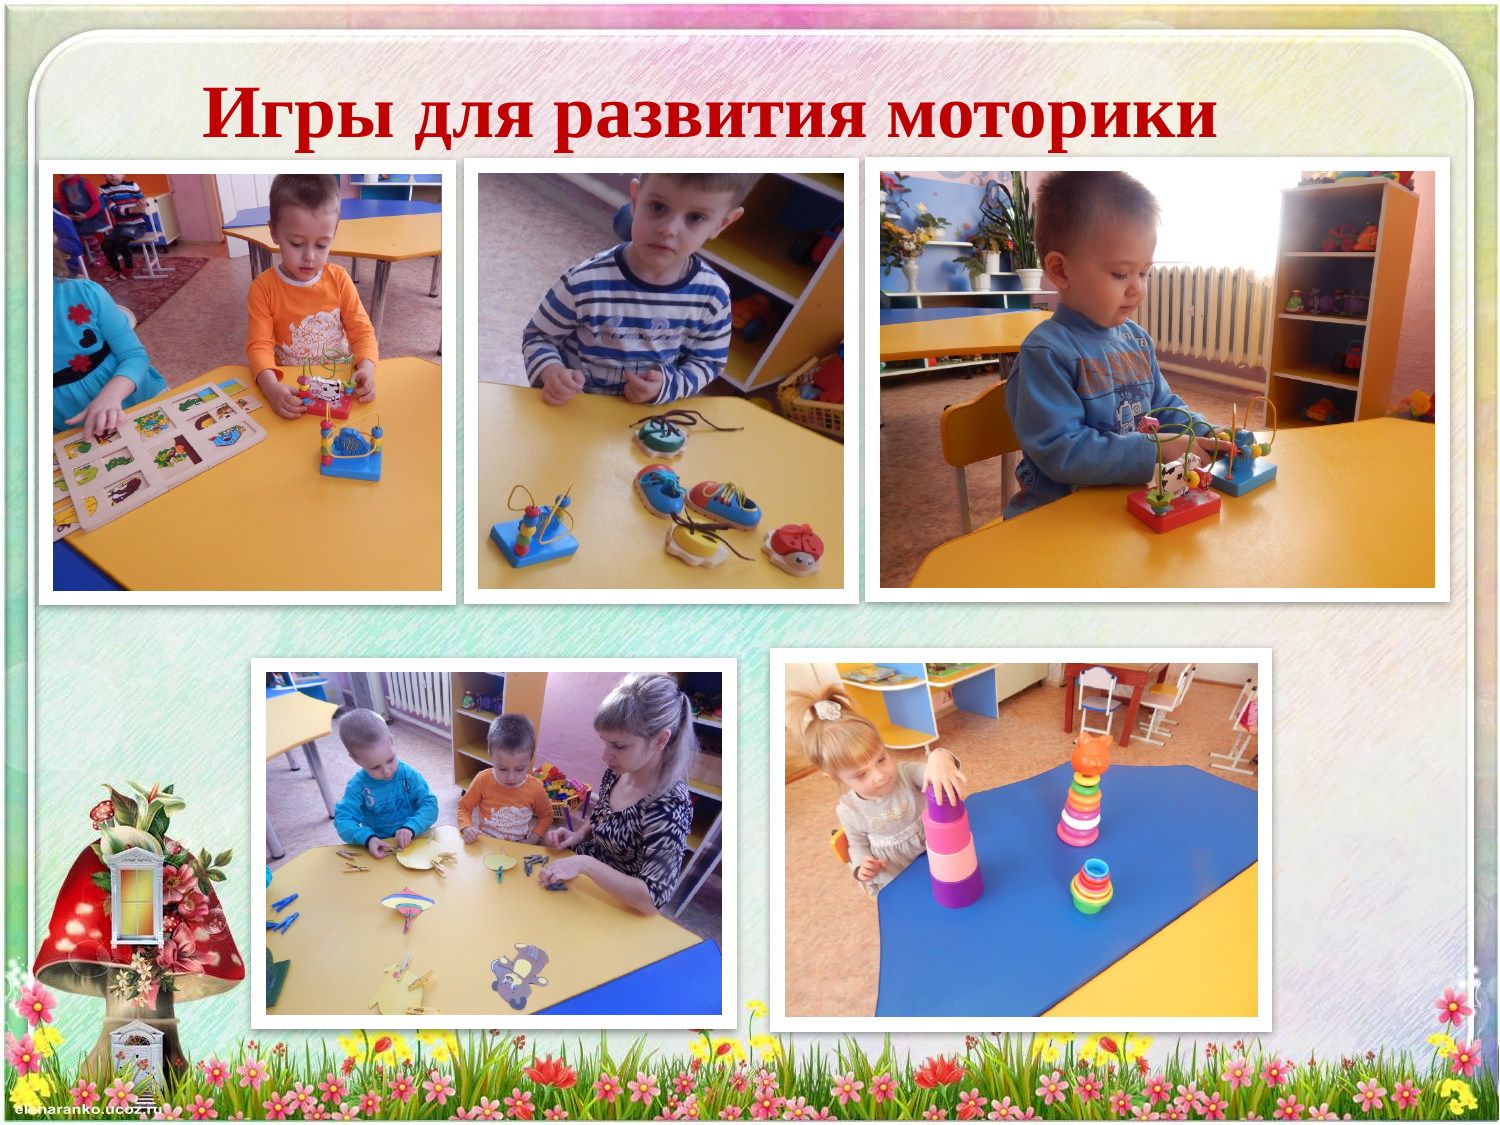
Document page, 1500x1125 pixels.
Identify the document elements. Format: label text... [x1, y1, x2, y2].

picture [0, 0, 1500, 1125]
title Игры для развития моторики [64, 54, 1376, 159]
